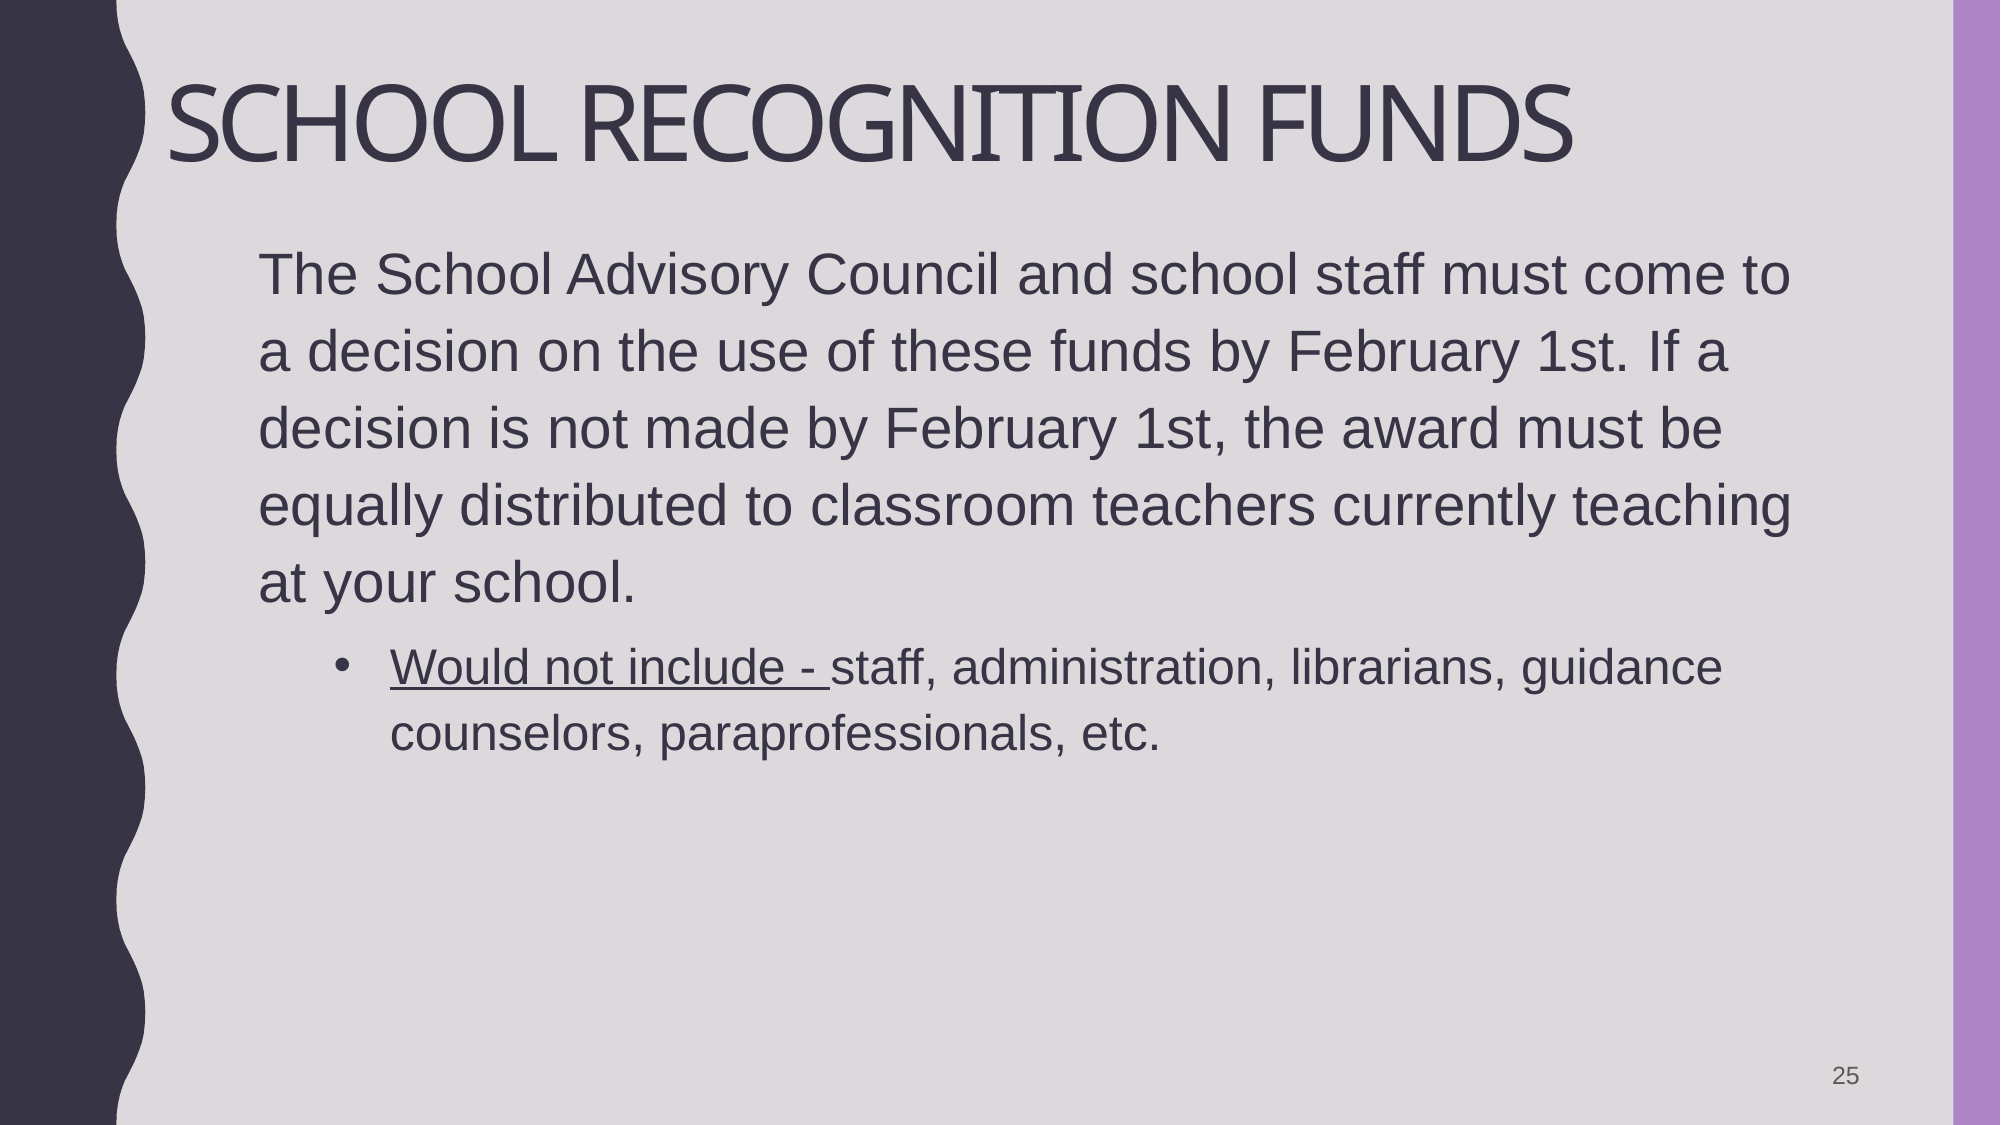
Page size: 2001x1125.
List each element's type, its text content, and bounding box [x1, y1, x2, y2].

slide_number 25 [1412, 1045, 1875, 1103]
list The School Advisory Council and school staff must come to a decision on the use of these funds by February 1st. If a decision is not made by February 1st, the award must be equally distributed to classroom teachers currently teaching at your school. Would not include - staff, administration, librarians, guidance counselors, paraprofessionals, etc. [243, 222, 1849, 1125]
title School Recognition Funds [150, 62, 1952, 308]
